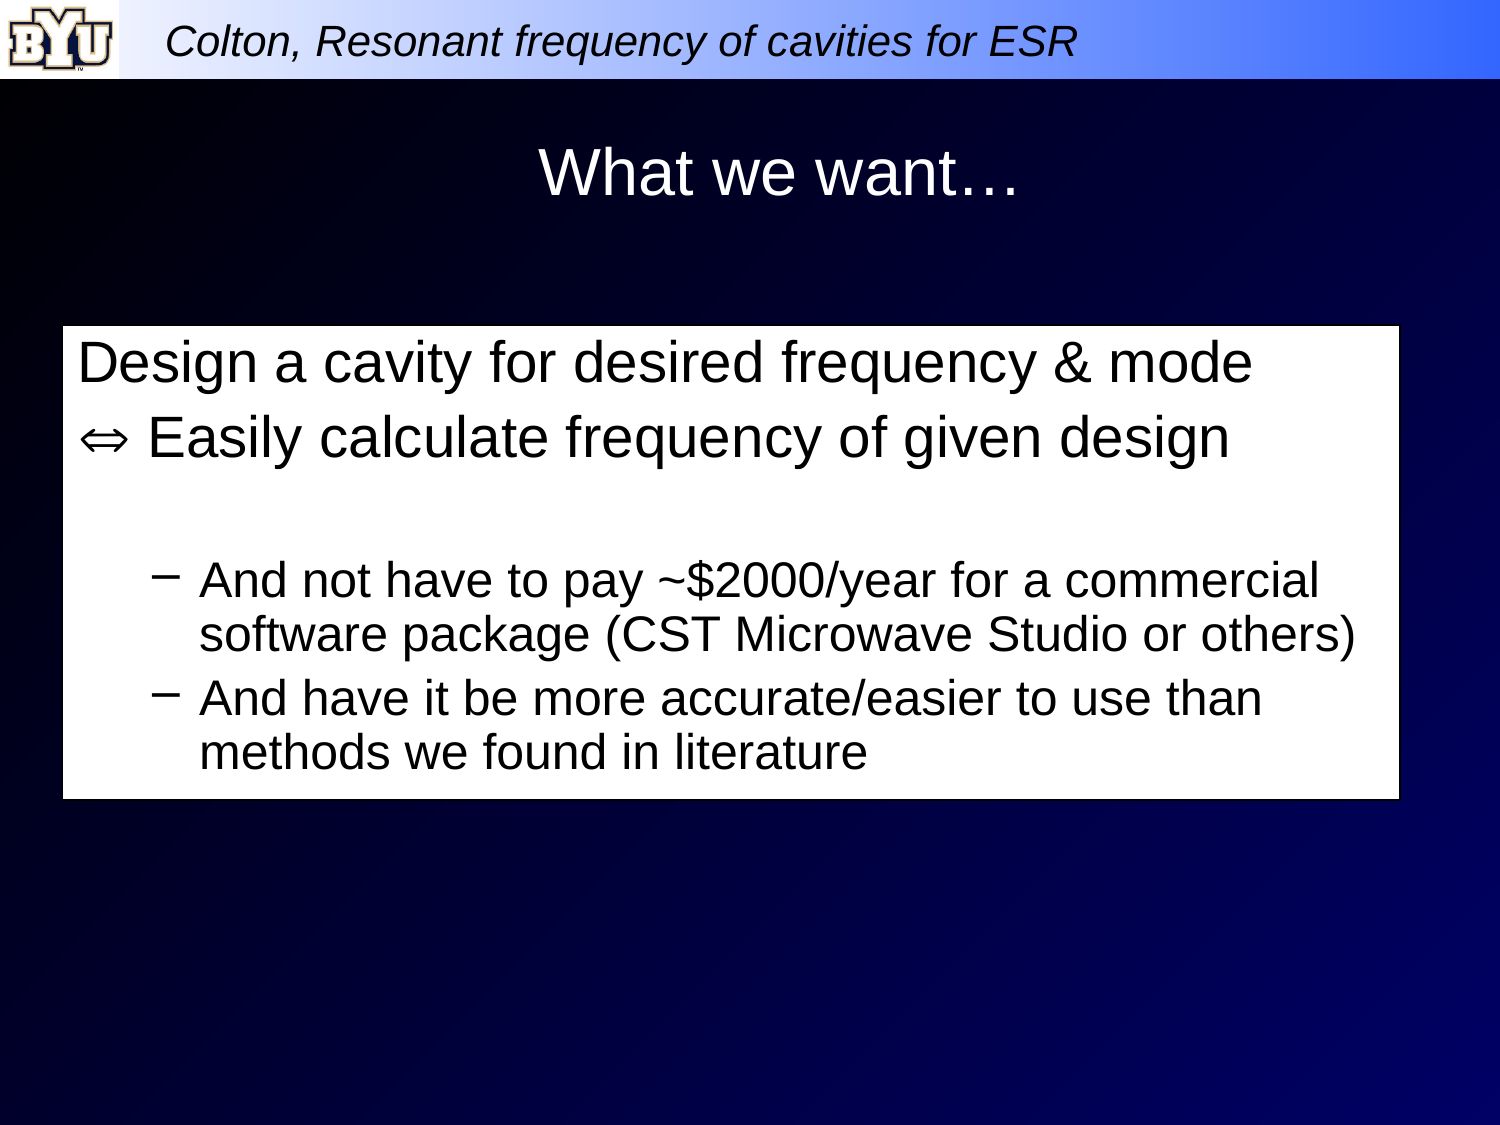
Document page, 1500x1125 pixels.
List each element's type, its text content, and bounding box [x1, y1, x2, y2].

text_box Design a cavity for desired frequency & mode  Easily calculate frequency of given design And not have to pay ~$2000/year for a commercial software package (CST Microwave Studio or others) And have it be more accurate/easier to use than methods we found in literature [62, 324, 1400, 800]
title What we want… [187, 125, 1375, 213]
picture [0, 0, 119, 79]
